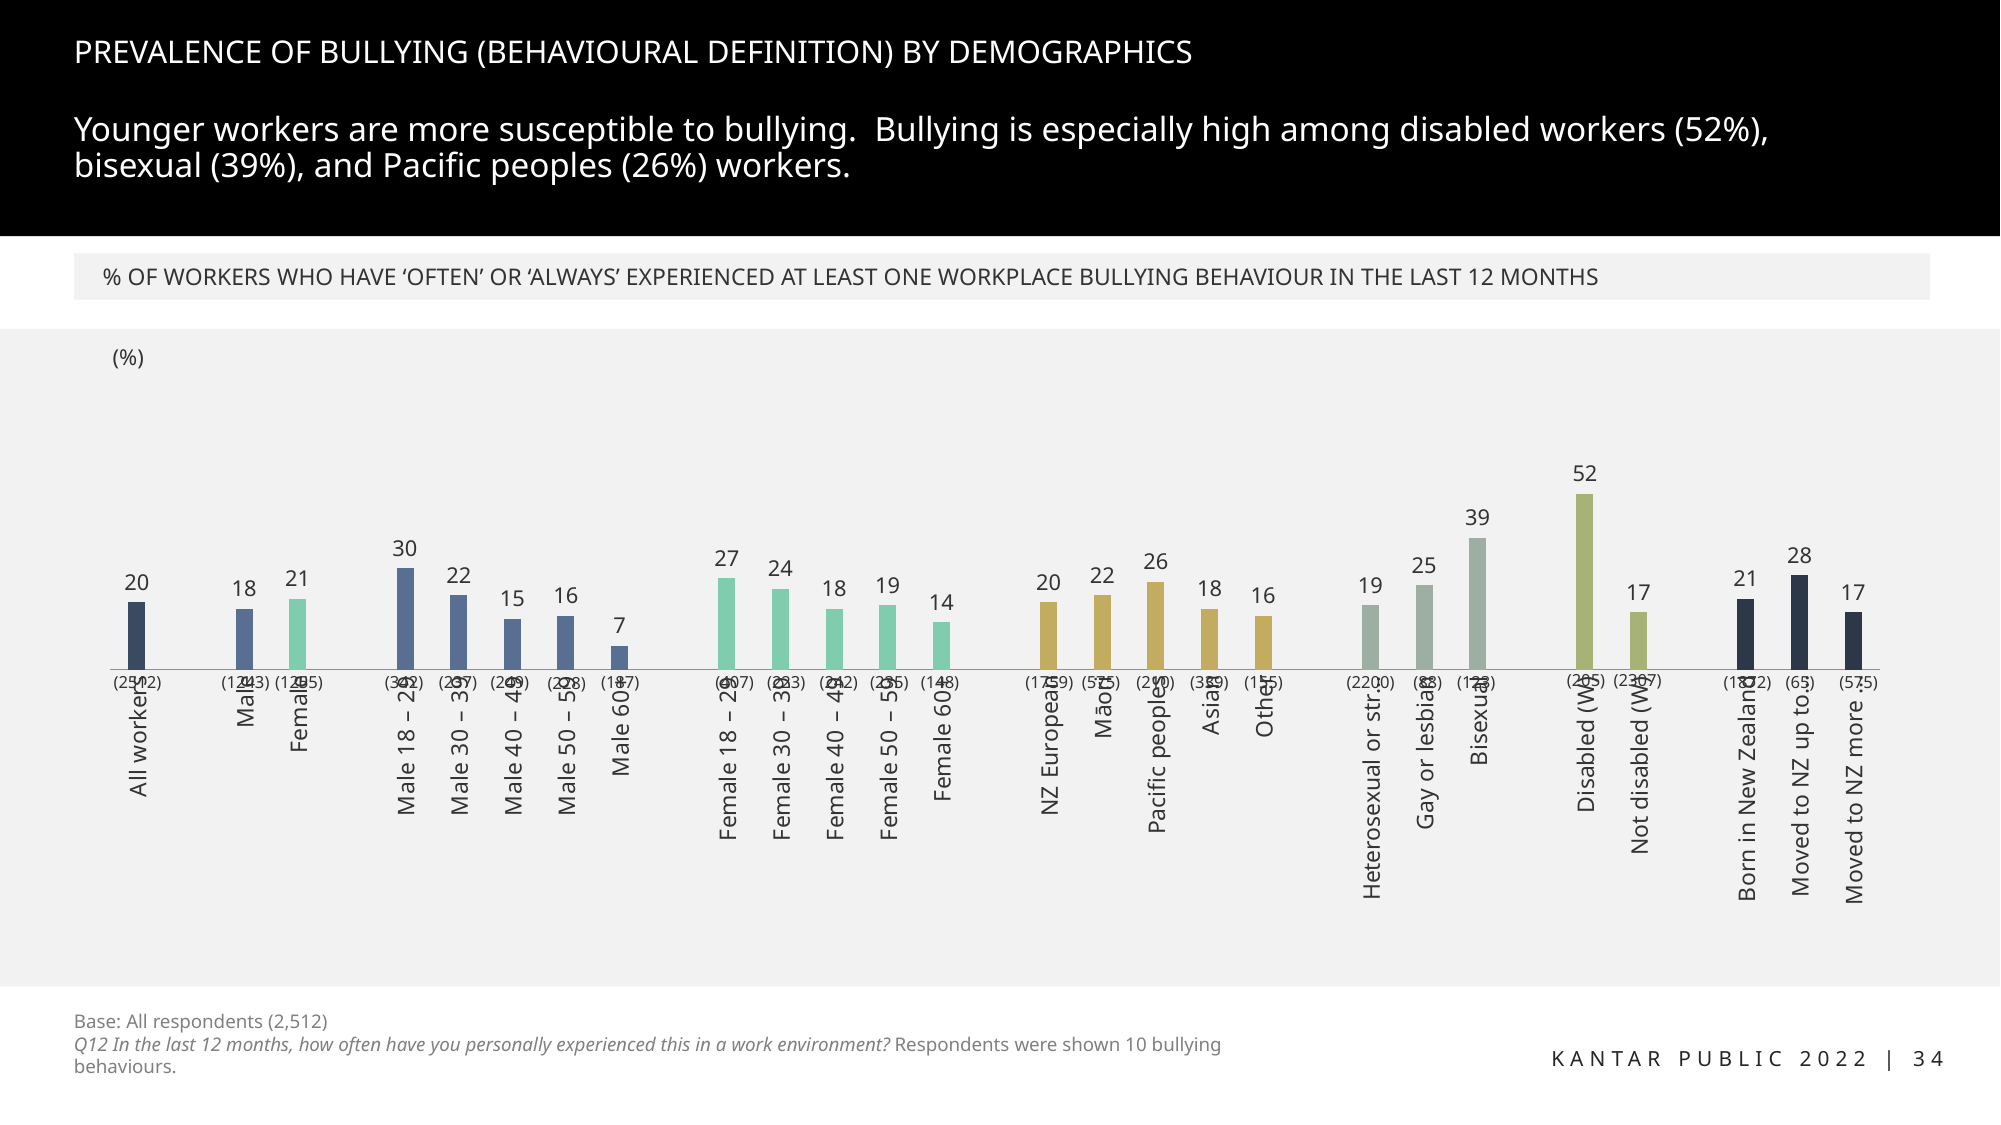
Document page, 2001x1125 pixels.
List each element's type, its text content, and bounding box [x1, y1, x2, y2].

chart [38, 233, 1941, 910]
footer Base: All respondents (2,512) Q12 In the last 12 months, how often have you personally experienced this in a work environment? Respondents were shown 10 bullying behaviours. [59, 1013, 1287, 1097]
list Younger workers are more susceptible to bullying. Bullying is especially high among disabled workers (52%), bisexual (39%), and Pacific peoples (26%) workers. [59, 90, 1851, 207]
text_box [0, 328, 2000, 987]
title PREVALENCE OF BULLYING (BEHAVIOURAL DEFINITION) BY DEMOGRAPHICS [59, 29, 1691, 90]
